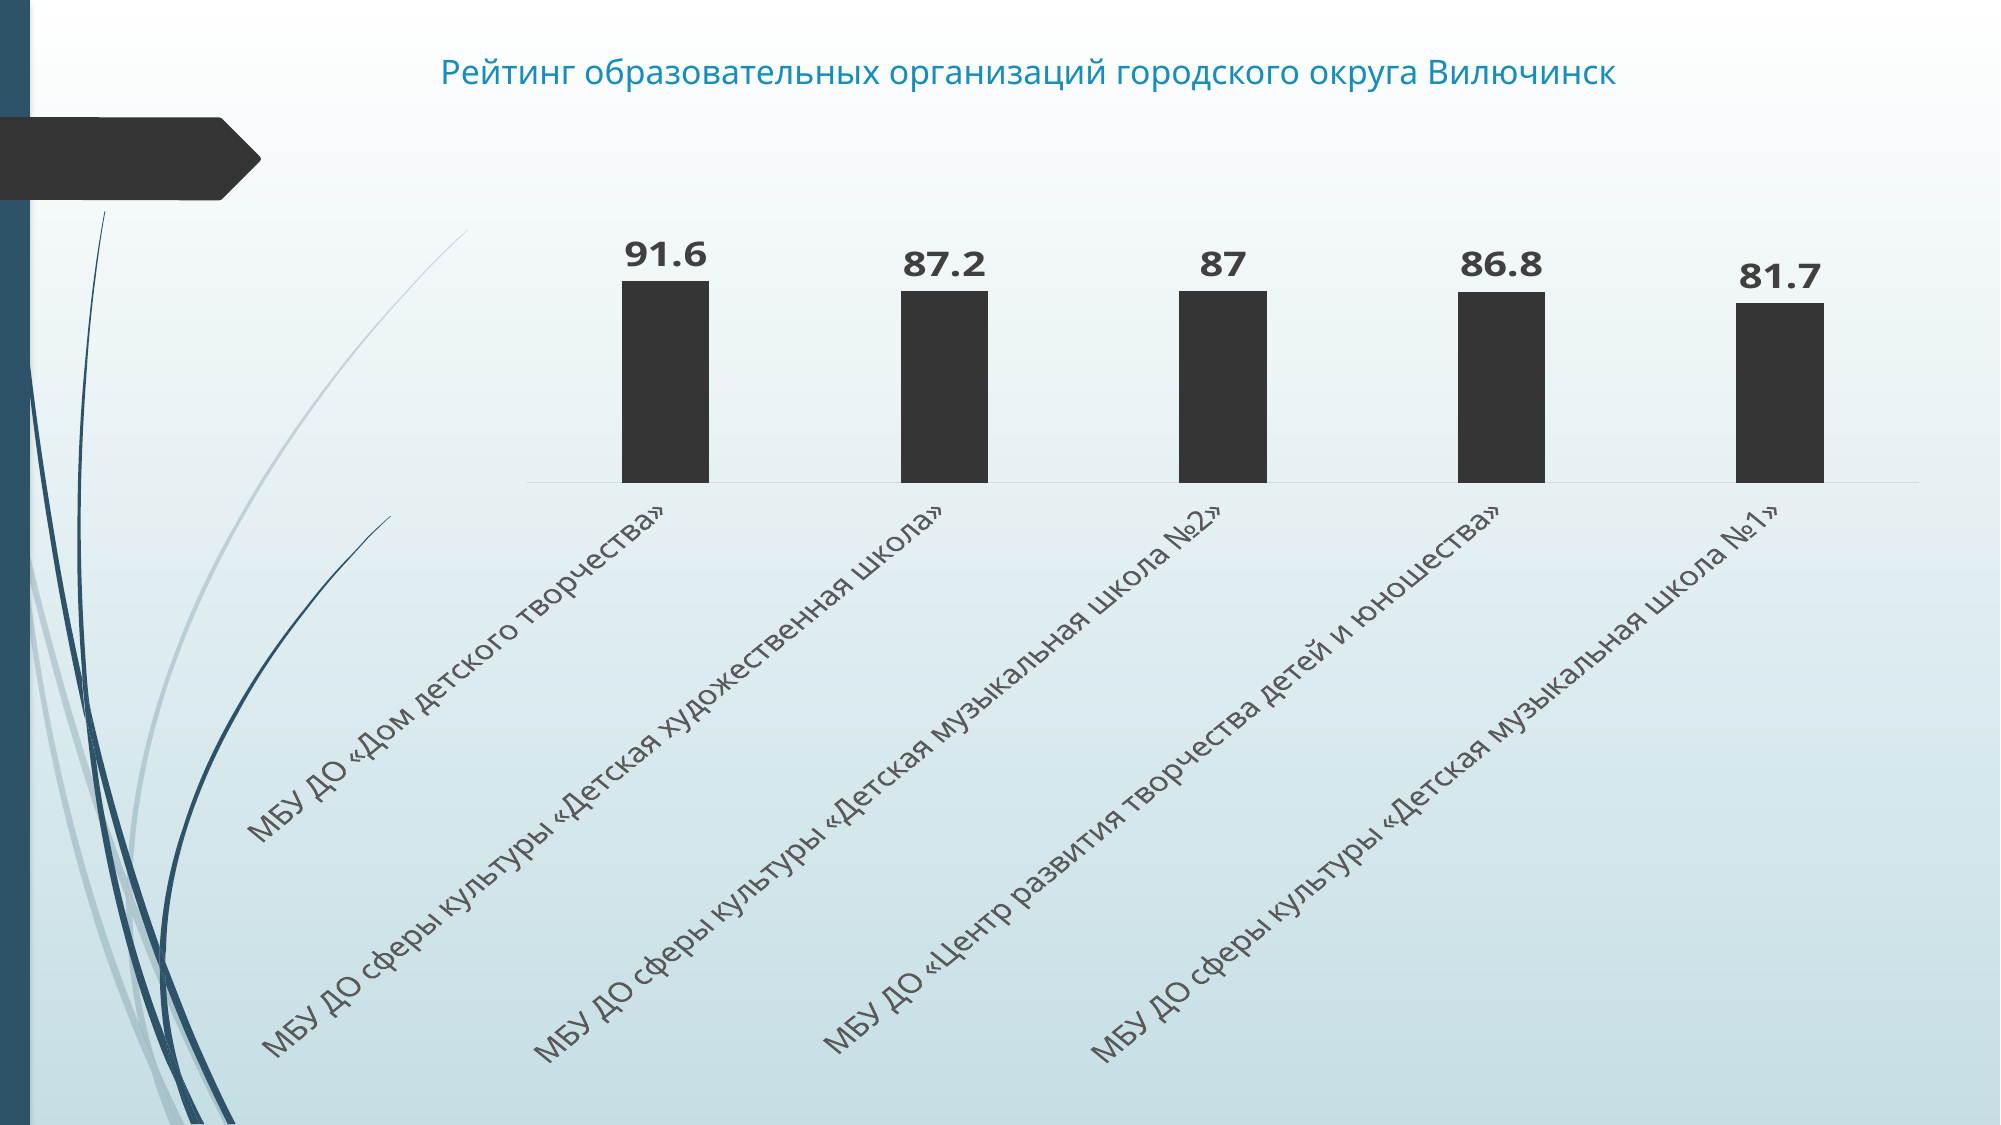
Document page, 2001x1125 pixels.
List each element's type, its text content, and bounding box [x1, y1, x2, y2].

chart [201, 229, 1955, 1071]
title Рейтинг образовательных организаций городского округа Вилючинск [425, 43, 1888, 100]
